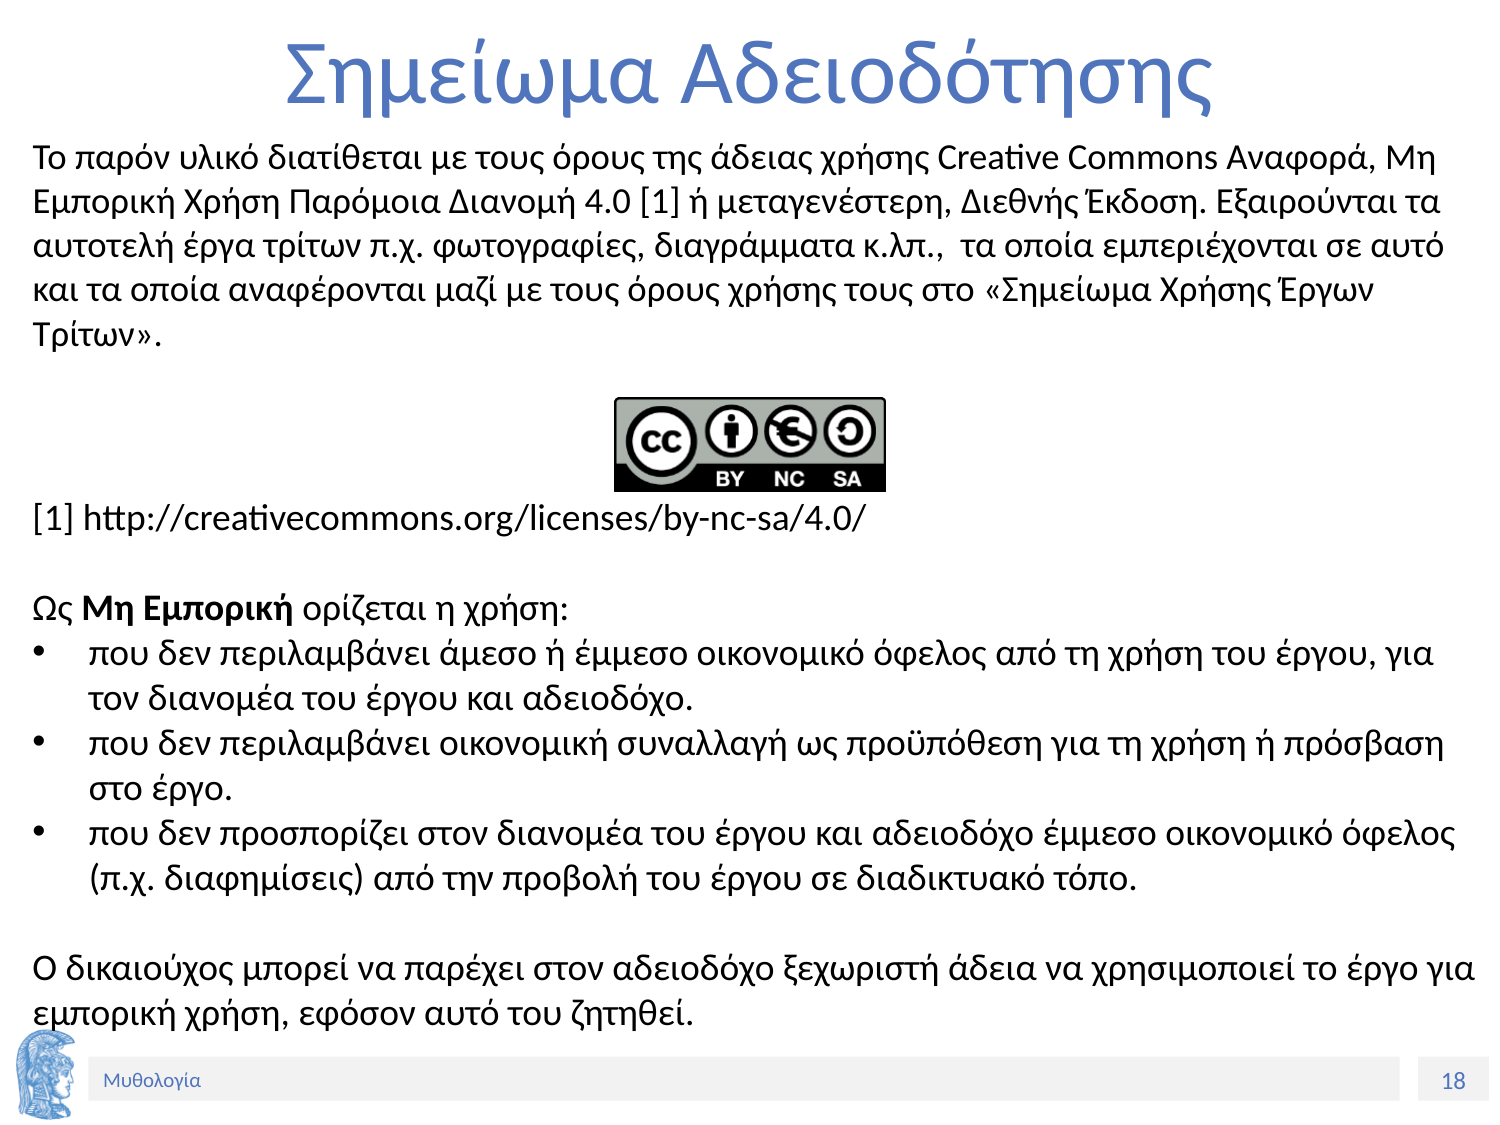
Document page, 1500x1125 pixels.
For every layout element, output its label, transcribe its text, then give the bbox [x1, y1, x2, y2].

title Σημείωμα Αδειοδότησης [75, 0, 1425, 125]
picture [614, 396, 886, 492]
picture [9, 1026, 81, 1120]
text_box [1] http://creativecommons.org/licenses/by-nc-sa/4.0/ Ως Μη Εμπορική ορίζεται η χρήση: που δεν περιλαμβάνει άμεσο ή έμμεσο οικονομικό όφελος από τη χρήση του έργου, για τον διανομέα του έργου και αδειοδόχο. που δεν περιλαμβάνει οικονομική συναλλαγή ως προϋπόθεση για τη χρήση ή πρόσβαση στο έργο. που δεν προσπορίζει στον διανομέα του έργου και αδειοδόχο έμμεσο οικονομικό όφελος (π.χ. διαφημίσεις) από την προβολή του έργου σε διαδικτυακό τόπο. Ο δικαιούχος μπορεί να παρέχει στον αδειοδόχο ξεχωριστή άδεια να χρησιμοποιεί το έργο για εμπορική χρήση, εφόσον αυτό του ζητηθεί. [17, 479, 1500, 1047]
list Το παρόν υλικό διατίθεται με τους όρους της άδειας χρήσης Creative Commons Αναφορά, Μη Εμπορική Χρήση Παρόμοια Διανομή 4.0 [1] ή μεταγενέστερη, Διεθνής Έκδοση. Εξαιρούνται τα αυτοτελή έργα τρίτων π.χ. φωτογραφίες, διαγράμματα κ.λπ., τα οποία εμπεριέχονται σε αυτό και τα οποία αναφέρονται μαζί με τους όρους χρήσης τους στο «Σημείωμα Χρήσης Έργων Τρίτων». [17, 125, 1483, 362]
